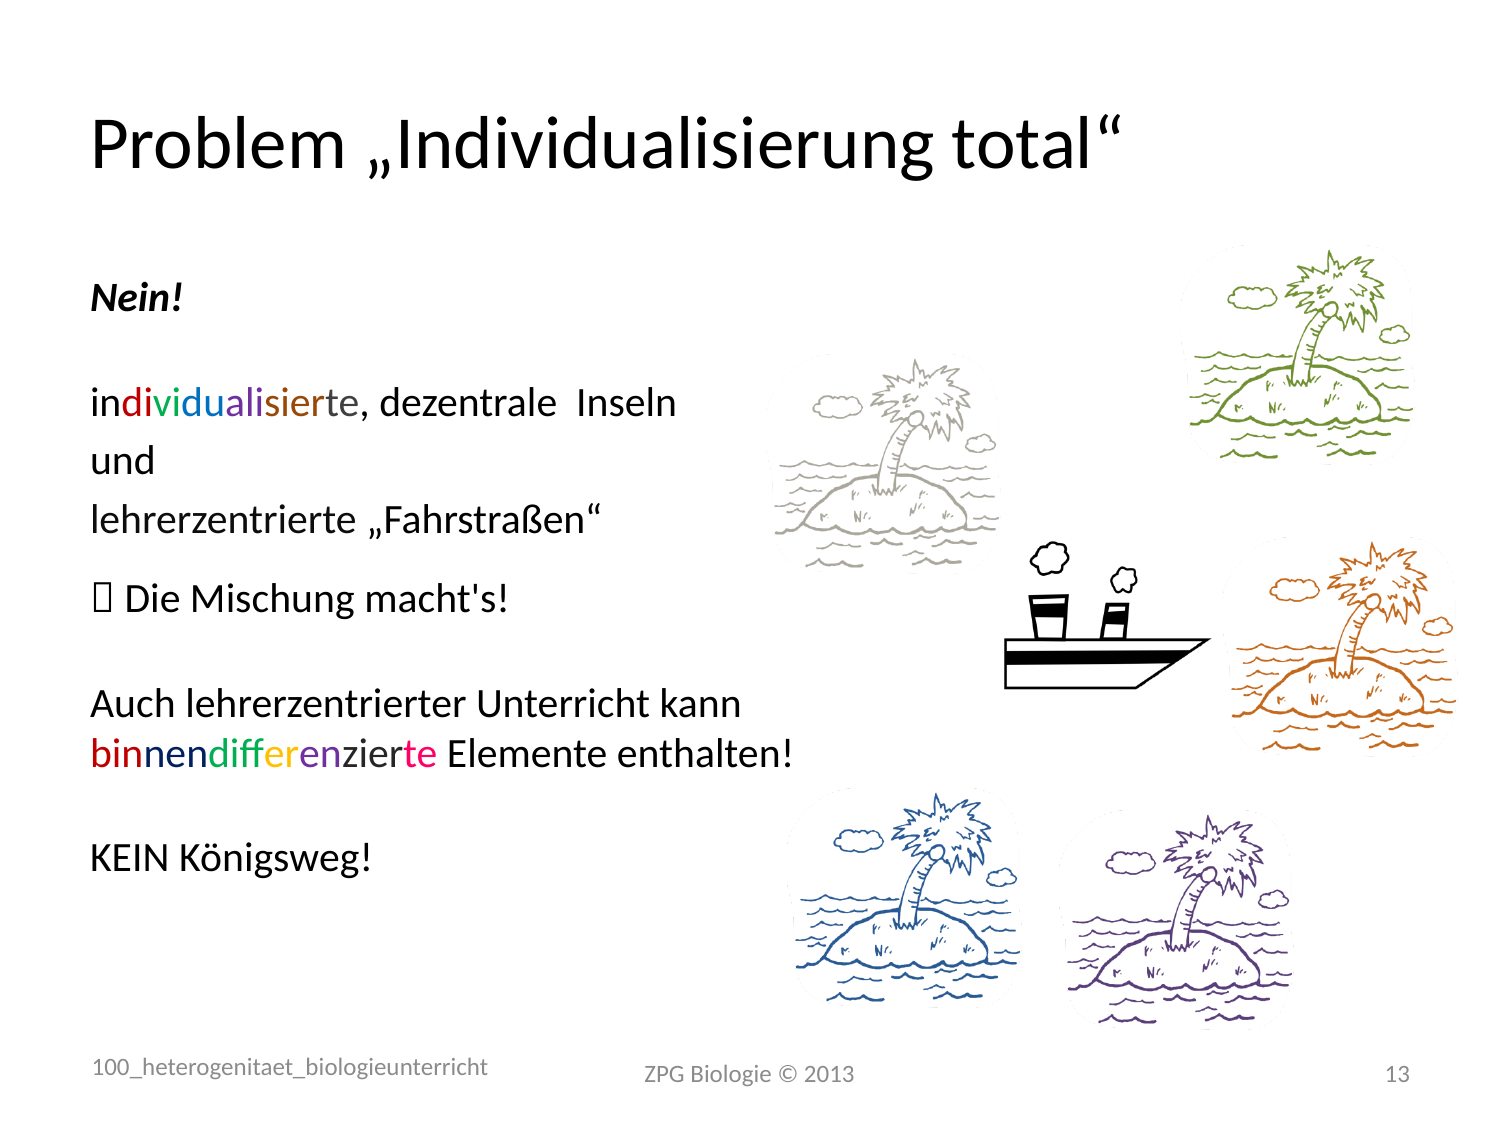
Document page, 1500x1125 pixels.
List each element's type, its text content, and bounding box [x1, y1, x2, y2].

picture [1056, 808, 1294, 1030]
slide_number 13 [1074, 1042, 1425, 1103]
title Problem „Individualisierung total“ [75, 45, 1425, 233]
footer ZPG Biologie © 2013 [512, 1042, 988, 1103]
picture [1178, 243, 1416, 465]
list Nein! individualisierte, dezentrale Inseln und lehrerzentrierte „Fahrstraßen“  Die Mischung macht's! Auch lehrerzentrierter Unterricht kann binnendifferenzierte Elemente enthalten! KEIN Königsweg! [75, 262, 857, 1005]
slide_number 100_heterogenitaet_biologieunterricht [76, 1045, 563, 1086]
picture [764, 352, 1212, 693]
picture [785, 786, 1022, 1009]
picture [1221, 535, 1458, 757]
